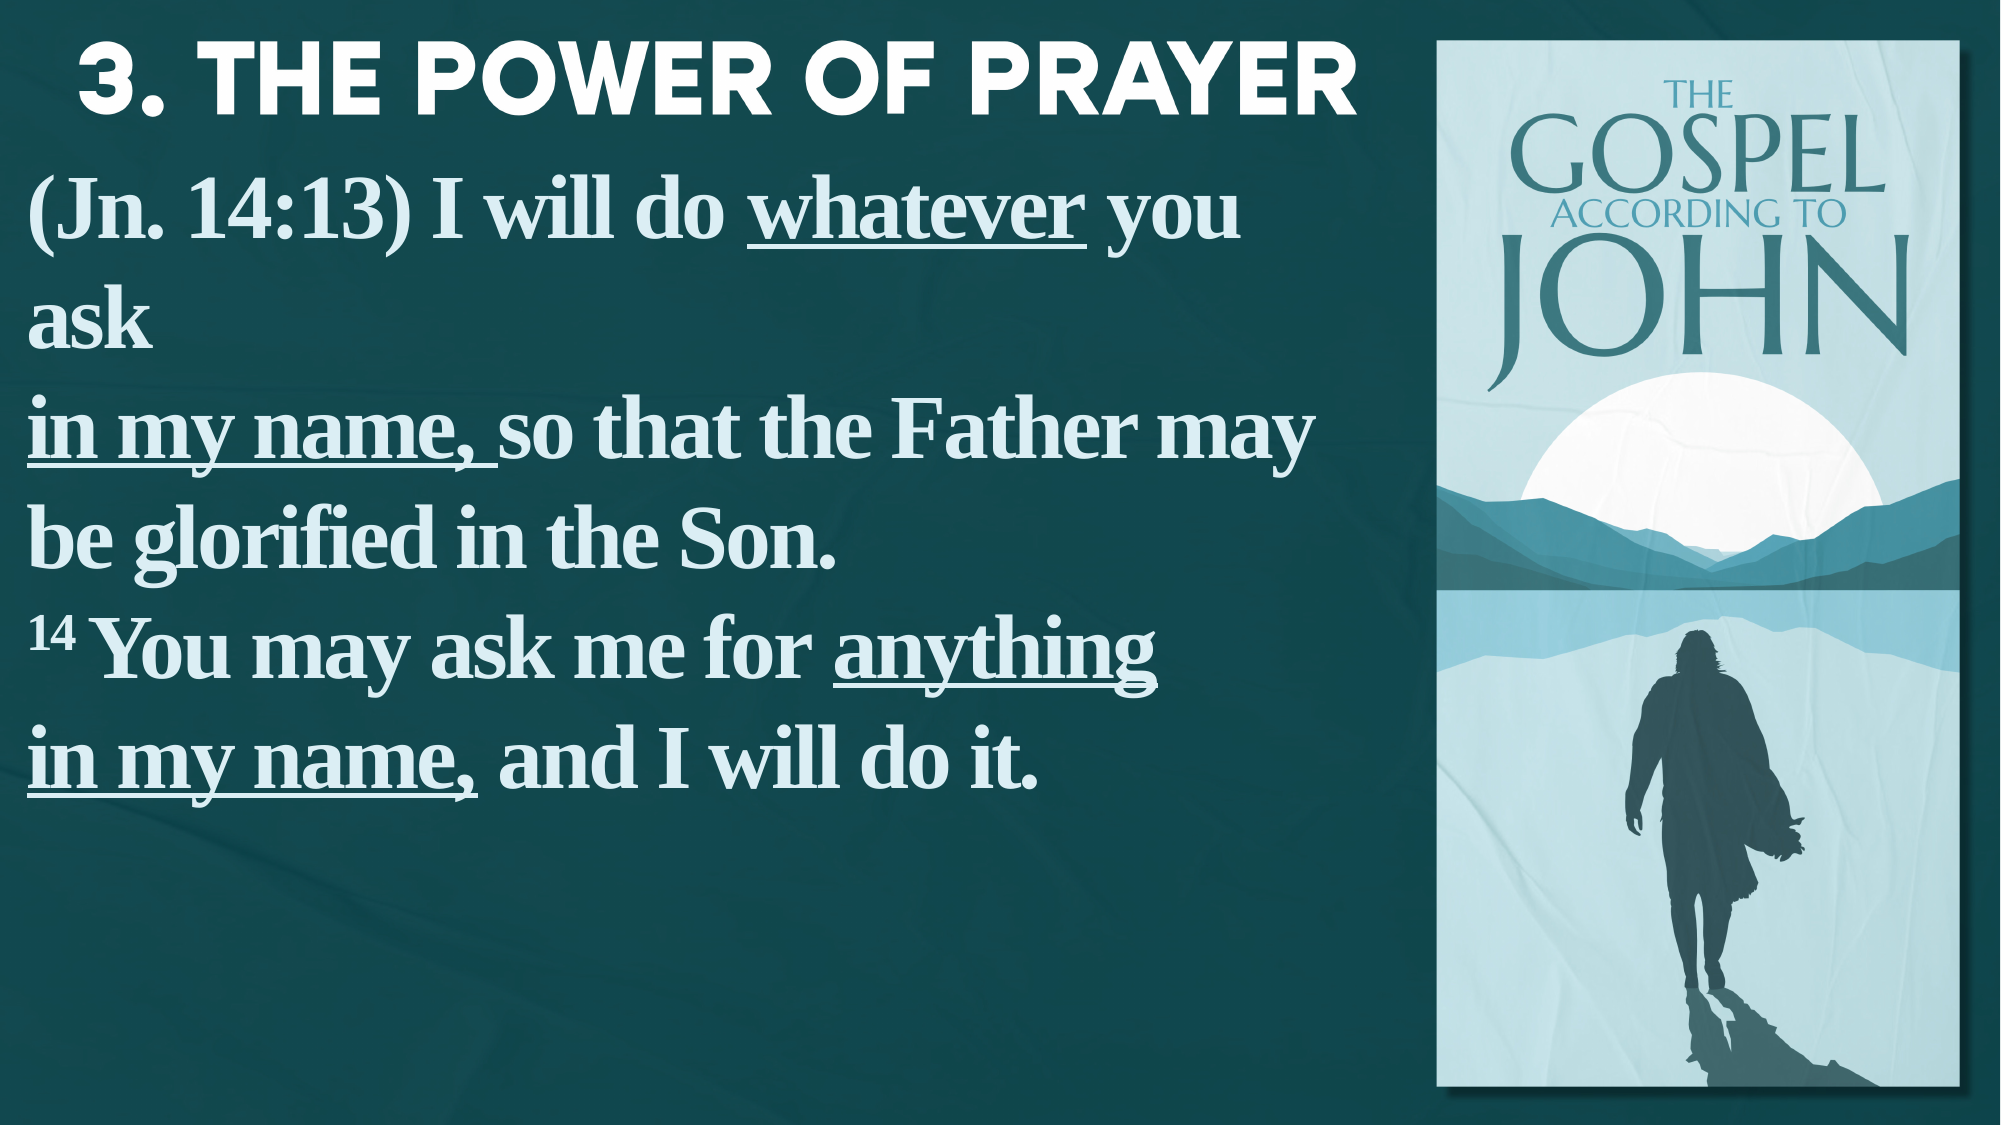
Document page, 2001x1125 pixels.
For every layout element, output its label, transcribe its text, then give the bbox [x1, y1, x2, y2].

text_box (Jn. 14:13) I will do whatever you ask in my name, so that the Father may be glorified in the Son. 14 You may ask me for anything in my name, and I will do it. [11, 139, 1400, 814]
picture [0, 0, 2001, 1125]
